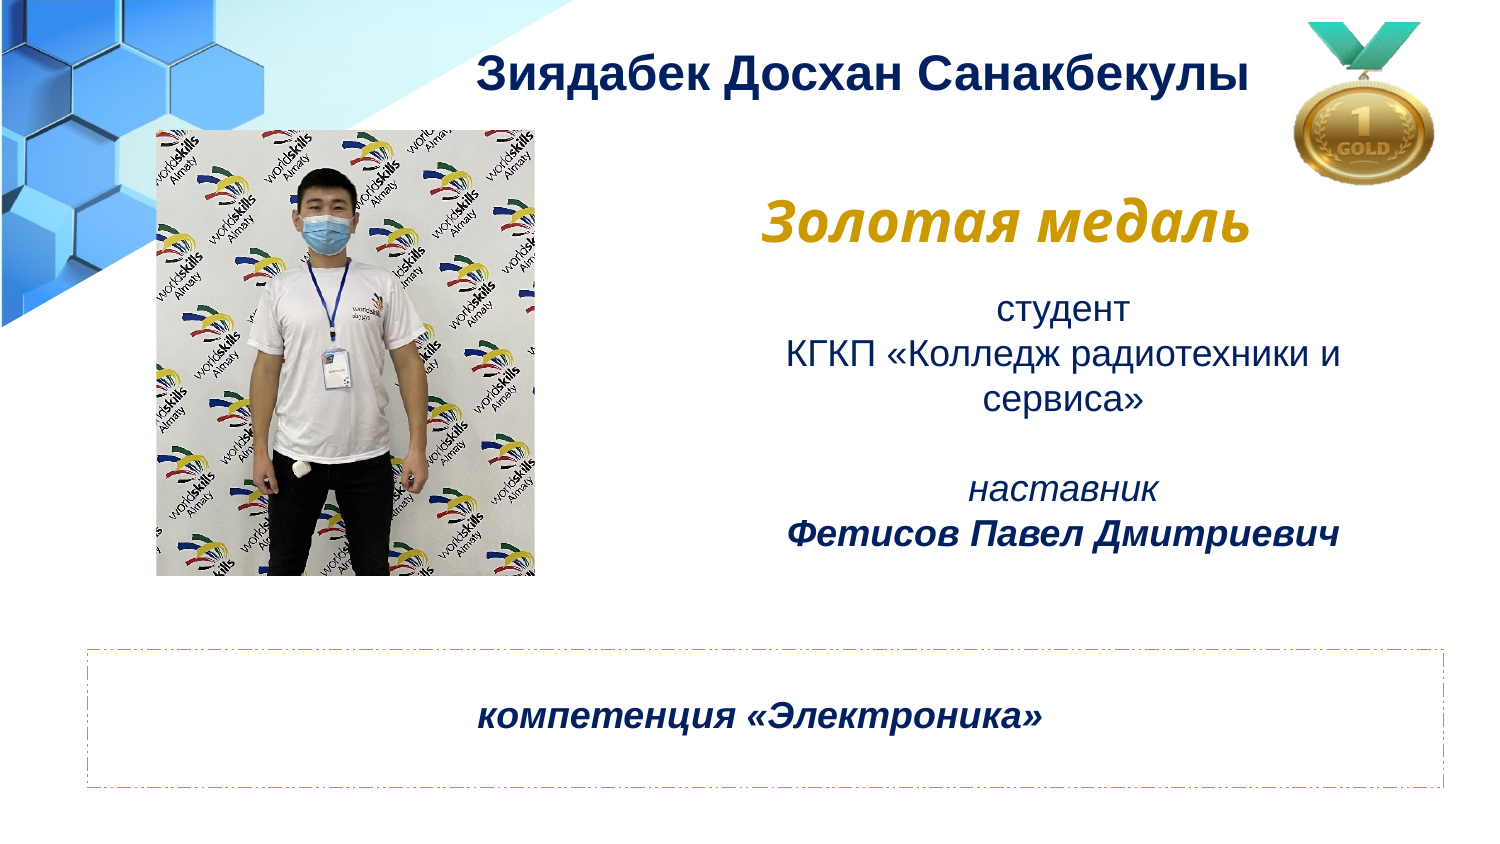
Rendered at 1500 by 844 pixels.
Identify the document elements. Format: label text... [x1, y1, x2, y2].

title Золотая медаль [650, 194, 1364, 245]
text_box студент КГКП «Колледж радиотехники и сервиса» наставник Фетисов Павел Дмитриевич [728, 276, 1399, 562]
picture [0, 0, 576, 576]
text_box Зиядабек Досхан Санакбекулы [576, 33, 1282, 108]
picture [1282, 20, 1444, 189]
list компетенция «Электроника» [87, 649, 1444, 788]
